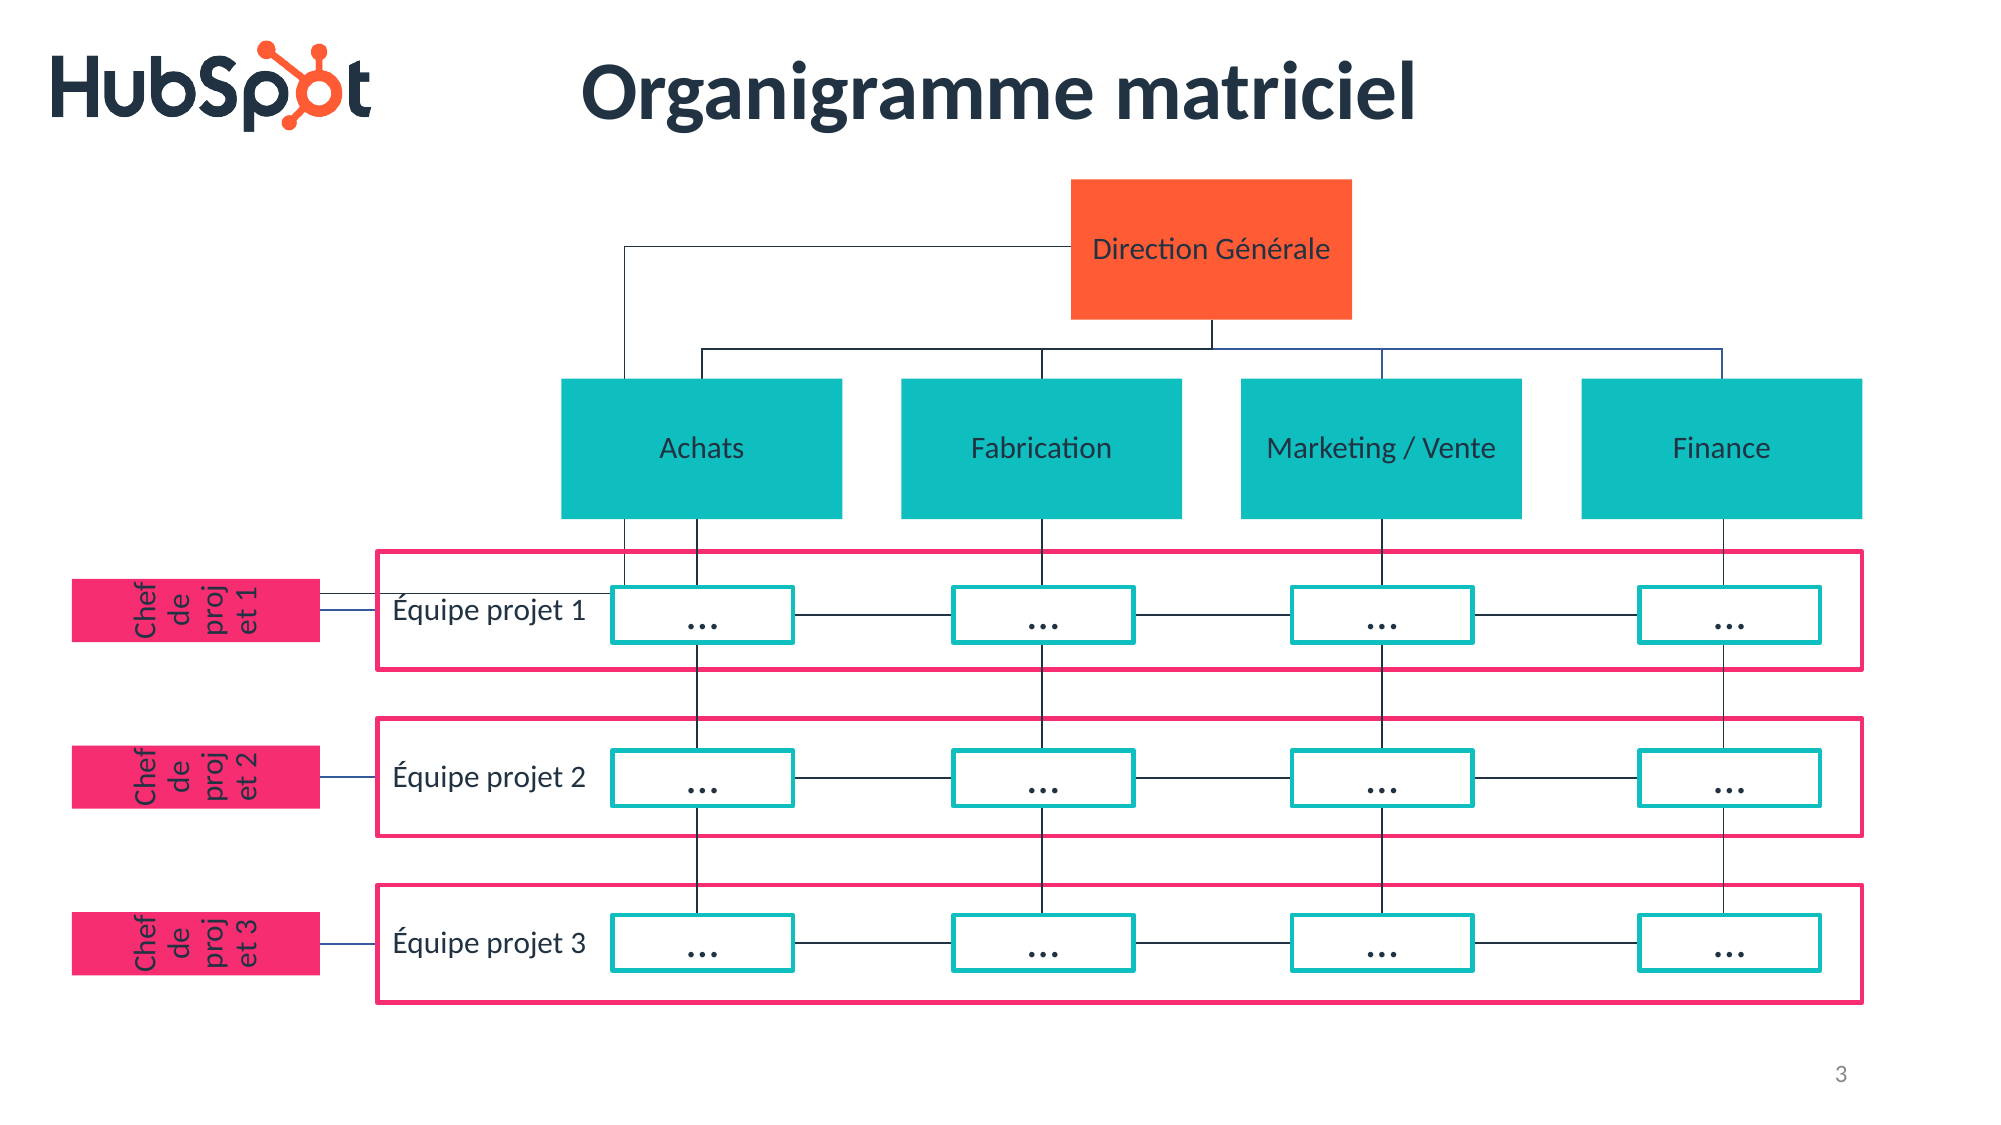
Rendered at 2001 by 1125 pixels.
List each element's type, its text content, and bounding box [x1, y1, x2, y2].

picture [36, 25, 384, 148]
slide_number 3 [1412, 1042, 1863, 1103]
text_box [71, 179, 1863, 1003]
text_box Organigramme matriciel [420, 28, 1580, 144]
